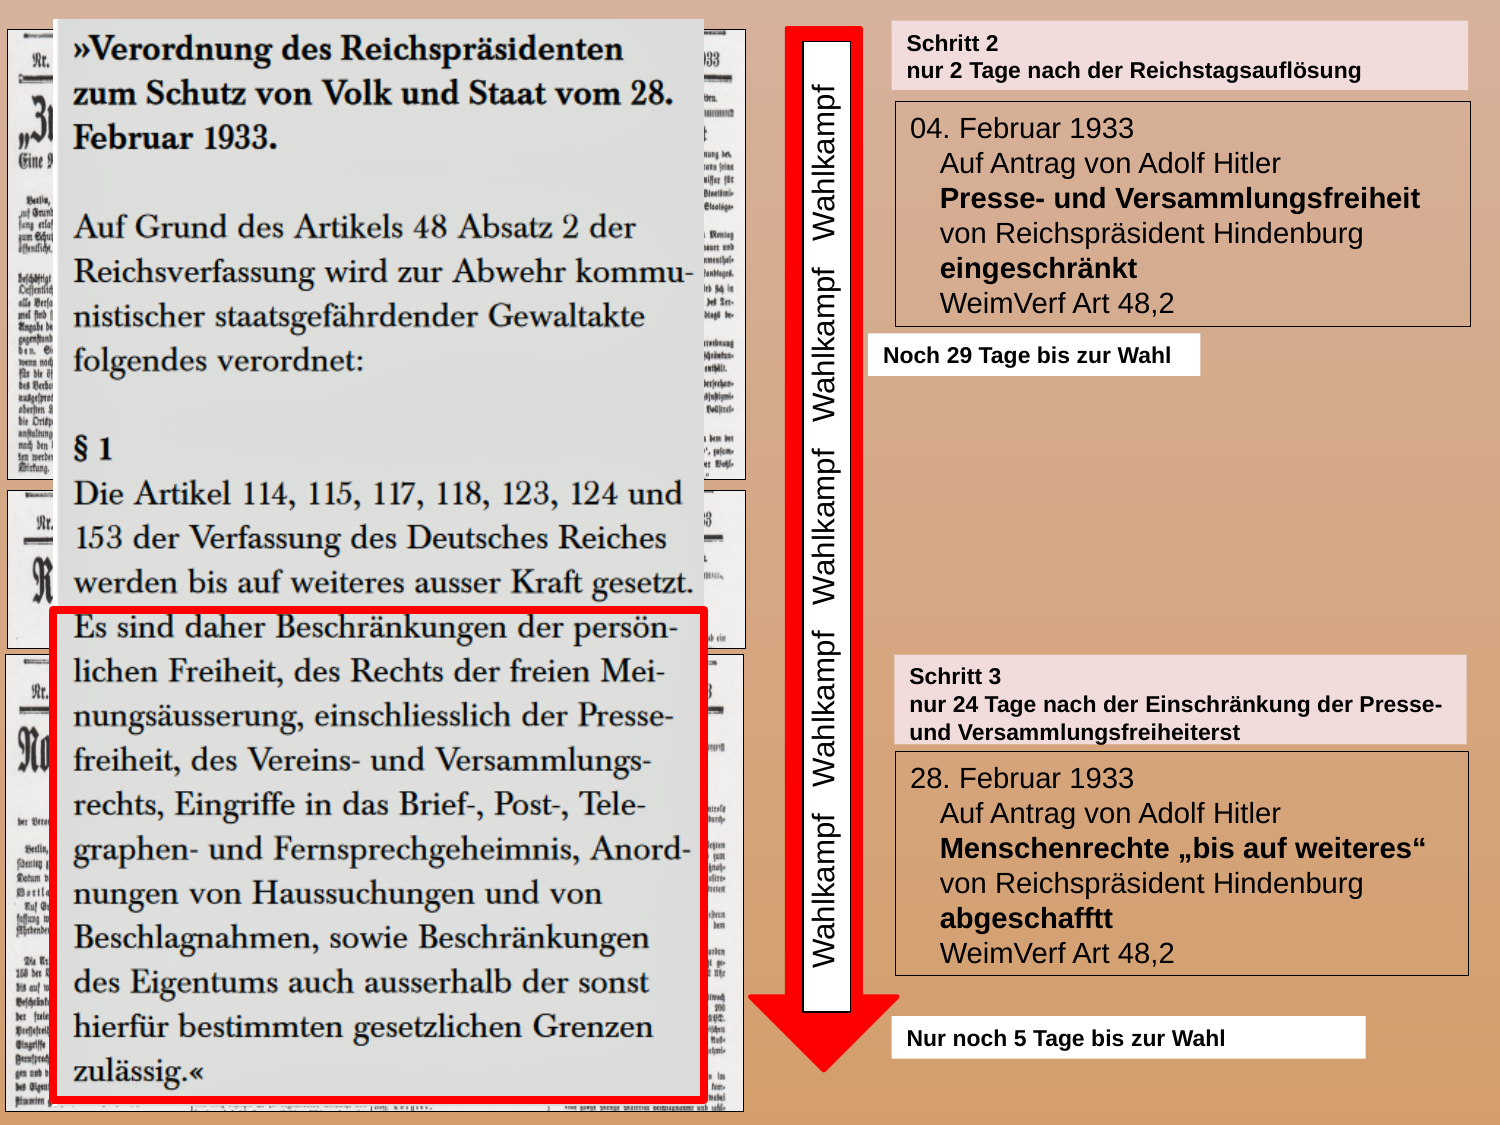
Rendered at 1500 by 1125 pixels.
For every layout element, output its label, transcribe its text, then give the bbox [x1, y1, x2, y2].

text_box Wahlkampf Wahlkampf Wahlkampf Wahlkampf Wahlkampf [803, 41, 851, 1013]
text_box [749, 26, 900, 1073]
picture [5, 18, 746, 1112]
text_box Schritt 2 nur 2 Tage nach der Reichstagsauflösung [891, 20, 1469, 90]
text_box Noch 29 Tage bis zur Wahl [868, 333, 1201, 376]
text_box Schritt 3 nur 24 Tage nach der Einschränkung der Presse- und Versammlungsfreiheiterst [894, 654, 1467, 745]
text_box 04. Februar 1933 Auf Antrag von Adolf Hitler Presse- und Versammlungsfreiheit von Reichspräsident Hindenburg eingeschränkt WeimVerf Art 48,2 [895, 101, 1471, 327]
text_box Nur noch 5 Tage bis zur Wahl [891, 1016, 1366, 1059]
text_box 28. Februar 1933 Auf Antrag von Adolf Hitler Menschenrechte „bis auf weiteres“ von Reichspräsident Hindenburg abgeschafftt WeimVerf Art 48,2 [895, 751, 1469, 976]
